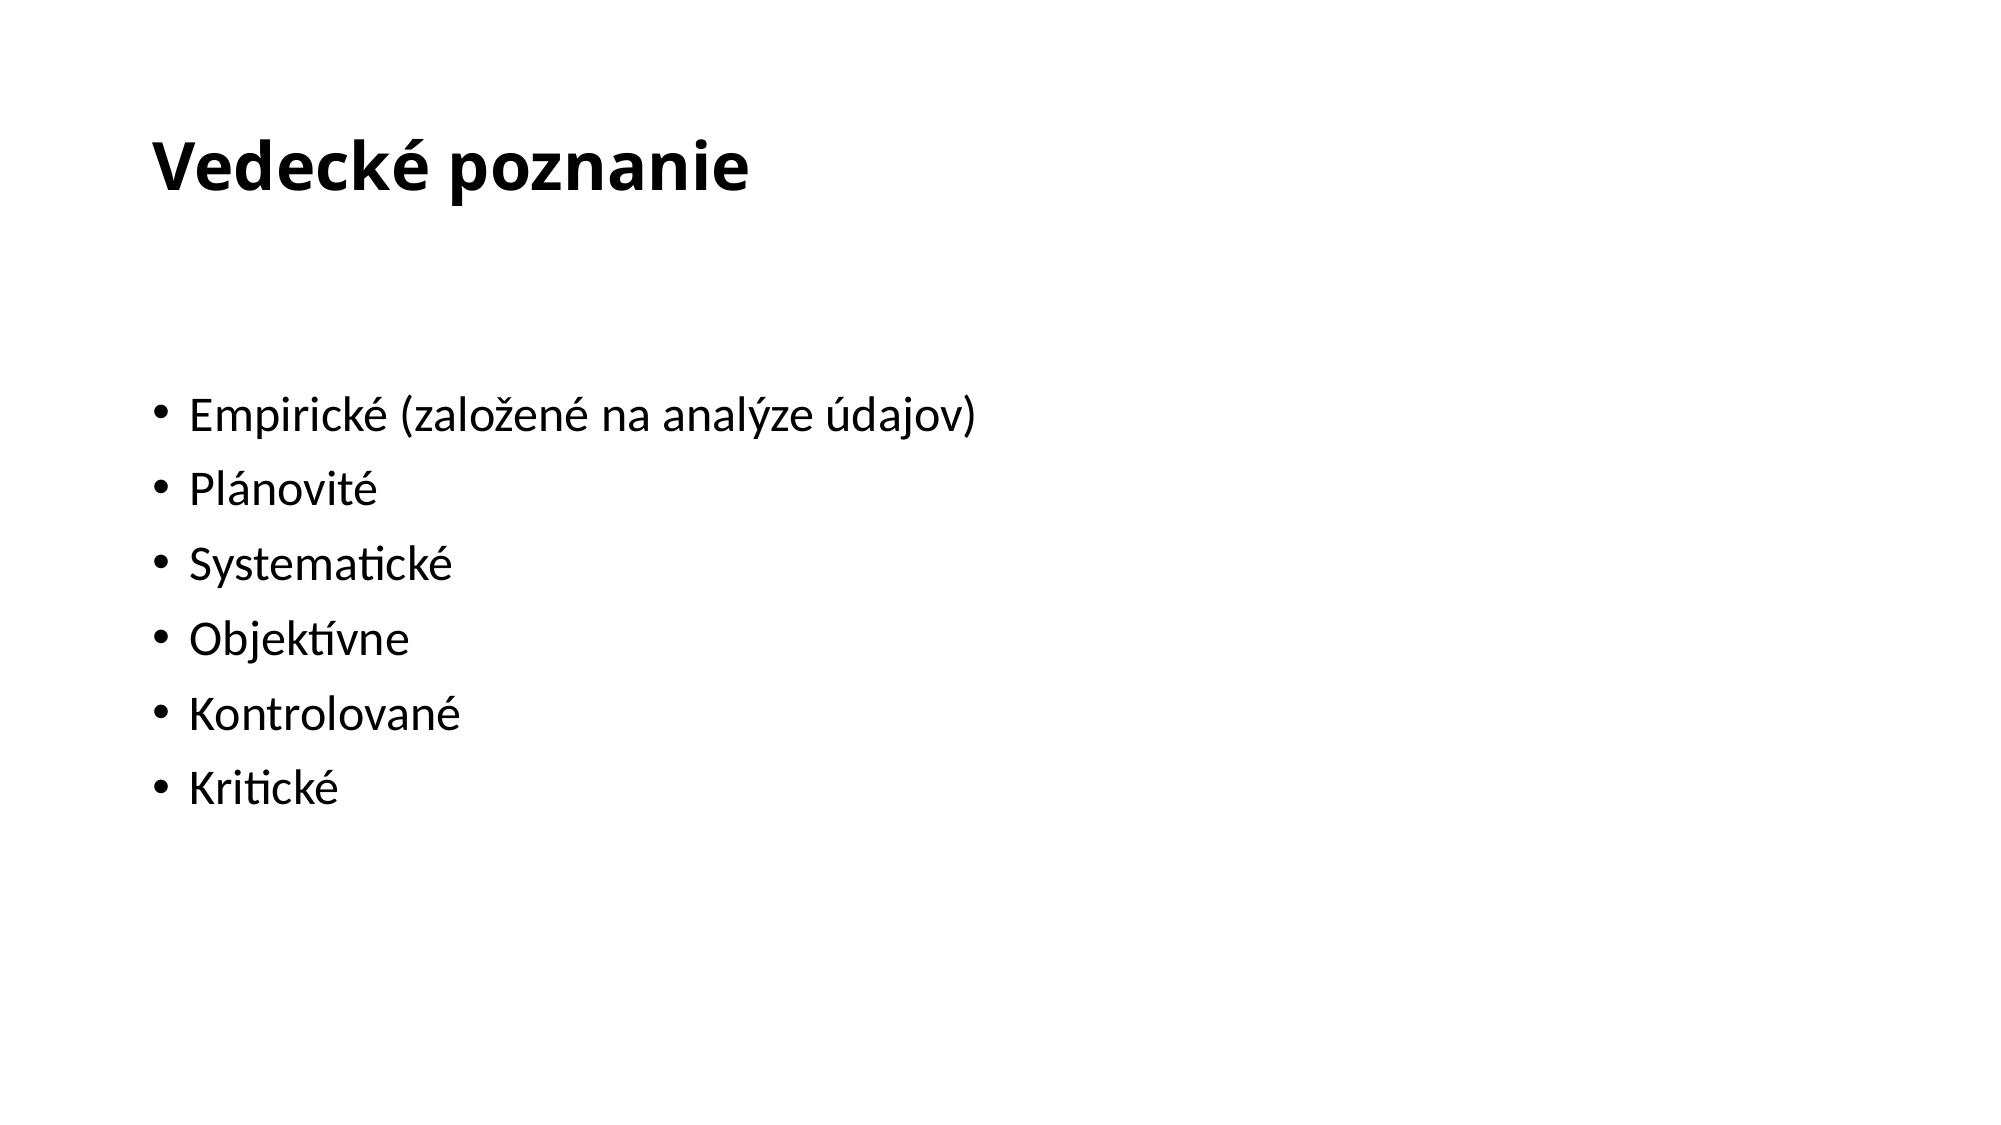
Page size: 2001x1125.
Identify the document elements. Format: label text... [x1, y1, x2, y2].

title Vedecké poznanie [137, 59, 1863, 278]
list Empirické (založené na analýze údajov) Plánovité Systematické Objektívne Kontrolované Kritické [137, 299, 1863, 1014]
